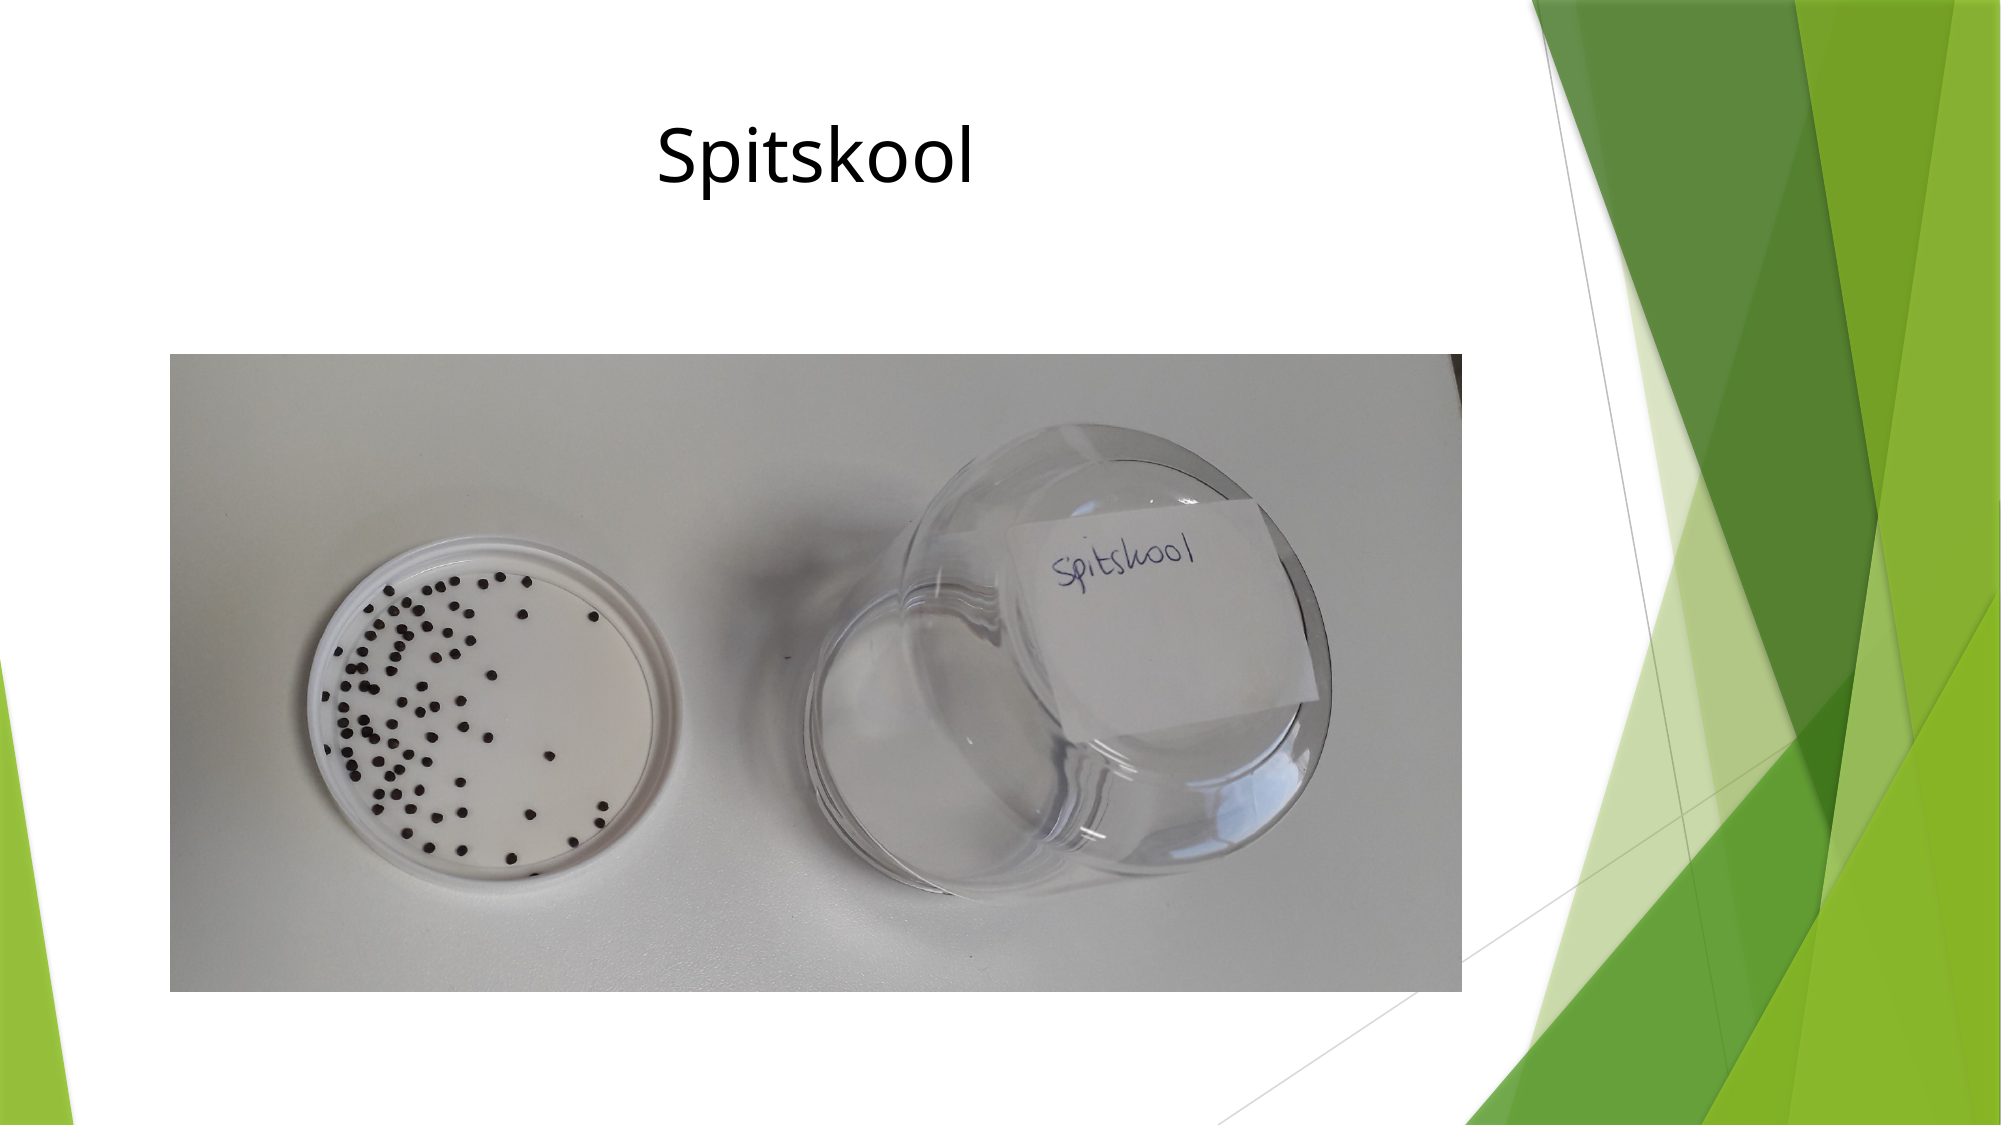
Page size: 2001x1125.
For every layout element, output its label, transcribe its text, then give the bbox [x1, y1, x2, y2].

title Spitskool [111, 99, 1522, 317]
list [170, 353, 1463, 992]
